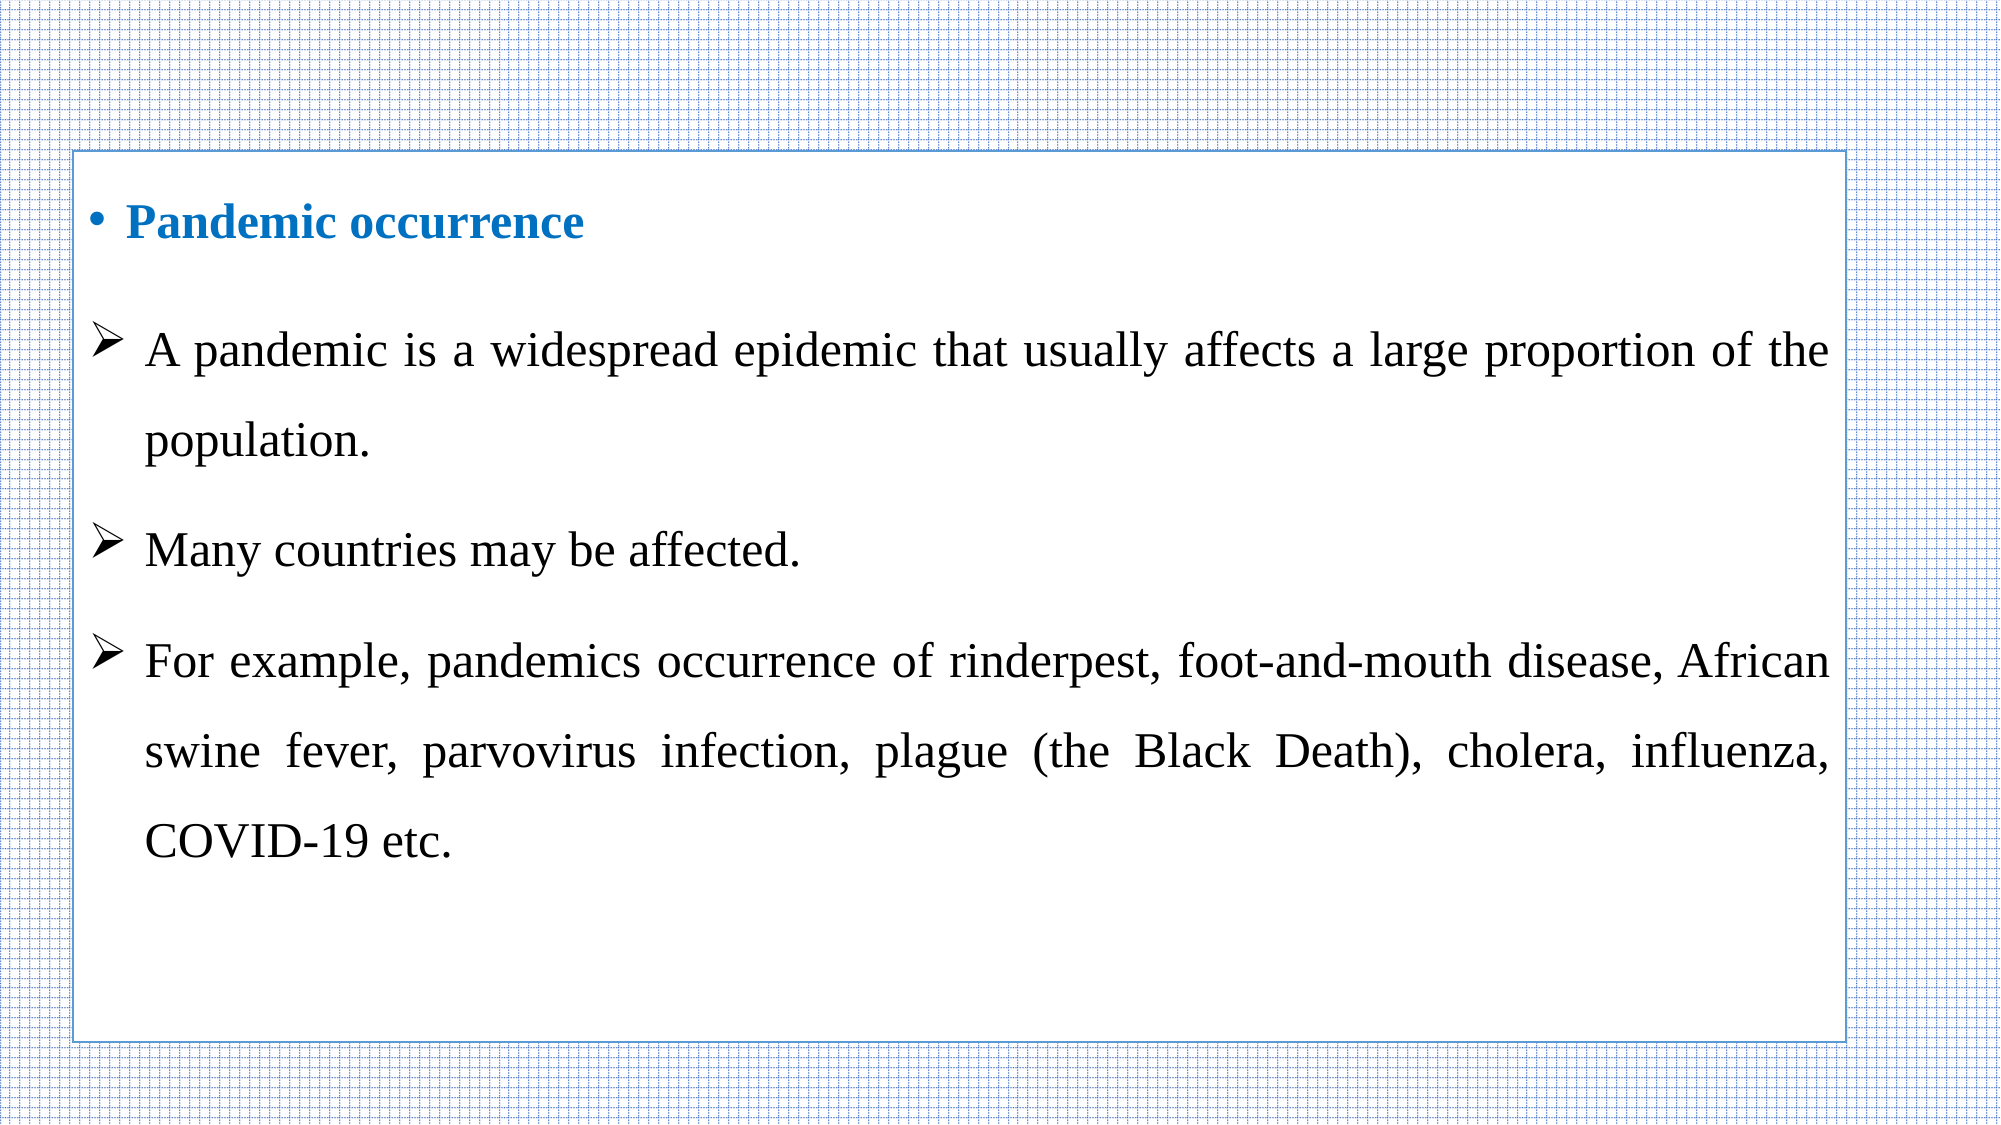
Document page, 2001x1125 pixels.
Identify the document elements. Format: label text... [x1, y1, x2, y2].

picture [0, 0, 2001, 1125]
list Pandemic occurrence A pandemic is a widespread epidemic that usually affects a large proportion of the population. Many countries may be affected. For example, pandemics occurrence of rinderpest, foot-and-mouth disease, African swine fever, parvovirus infection, plague (the Black Death), cholera, influenza, COVID-19 etc. [72, 150, 1847, 1043]
